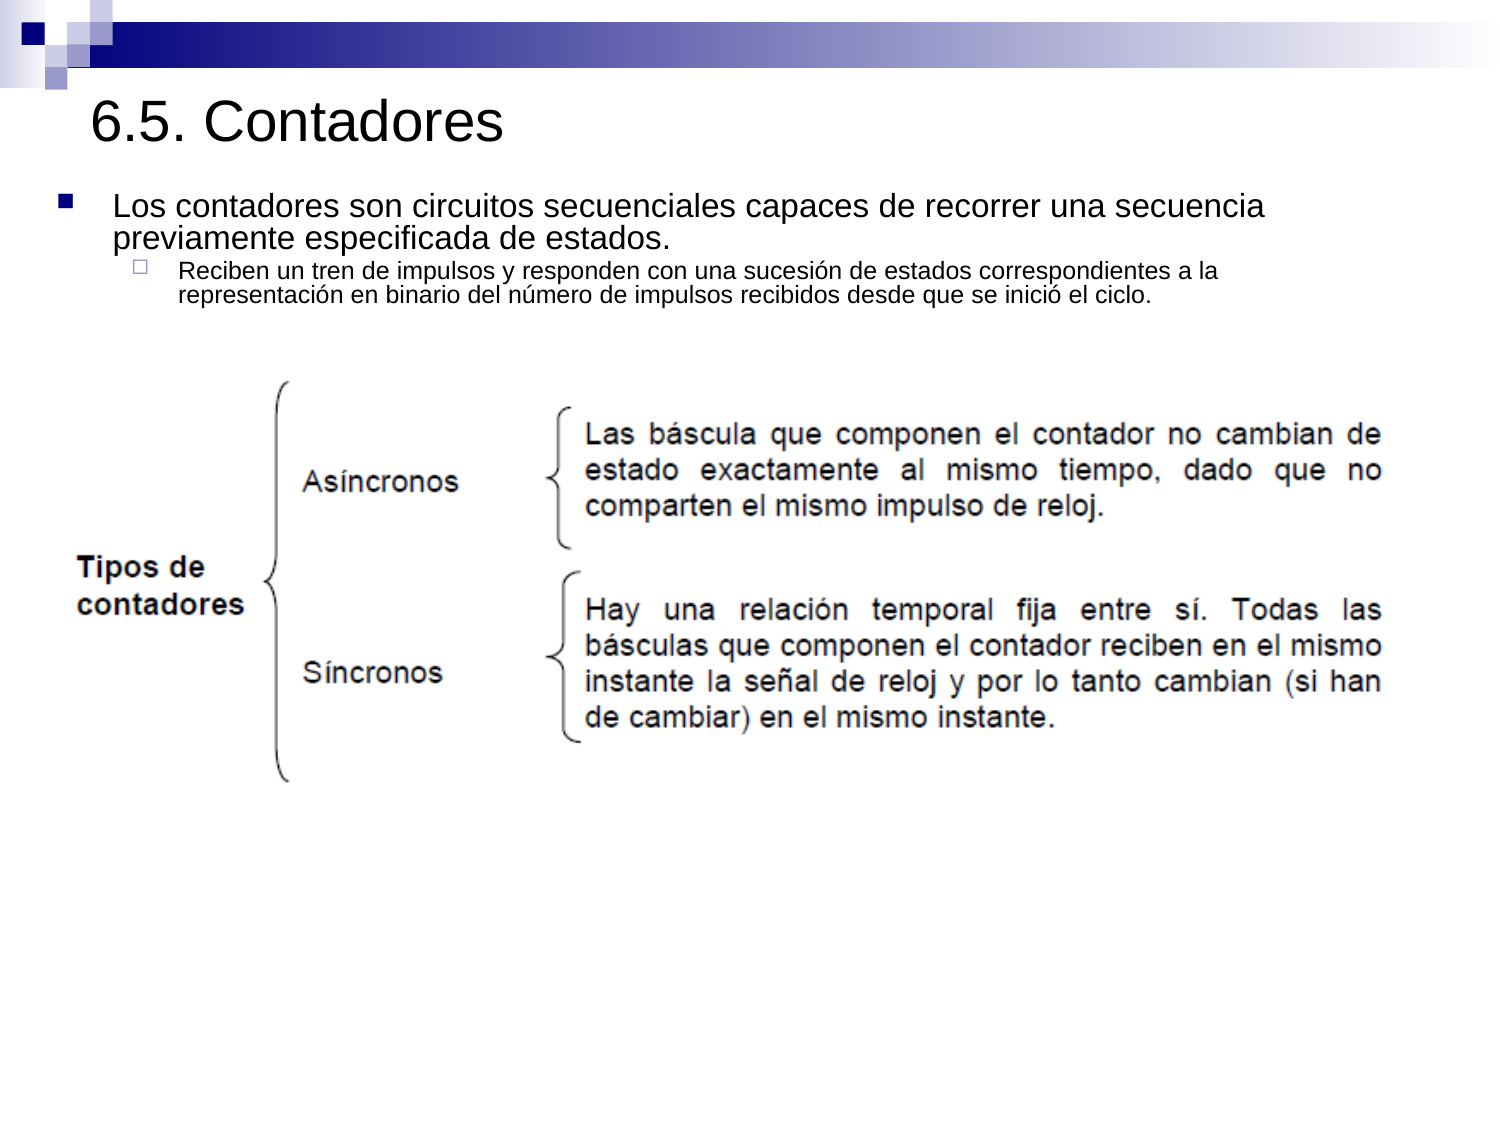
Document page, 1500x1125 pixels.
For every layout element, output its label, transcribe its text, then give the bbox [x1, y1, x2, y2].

picture [64, 373, 1414, 795]
list Los contadores son circuitos secuenciales capaces de recorrer una secuencia previamente especificada de estados. Reciben un tren de impulsos y responden con una sucesión de estados correspondientes a la representación en binario del número de impulsos recibidos desde que se inició el ciclo. [40, 184, 1392, 376]
title 6.5. Contadores [74, 74, 1426, 162]
